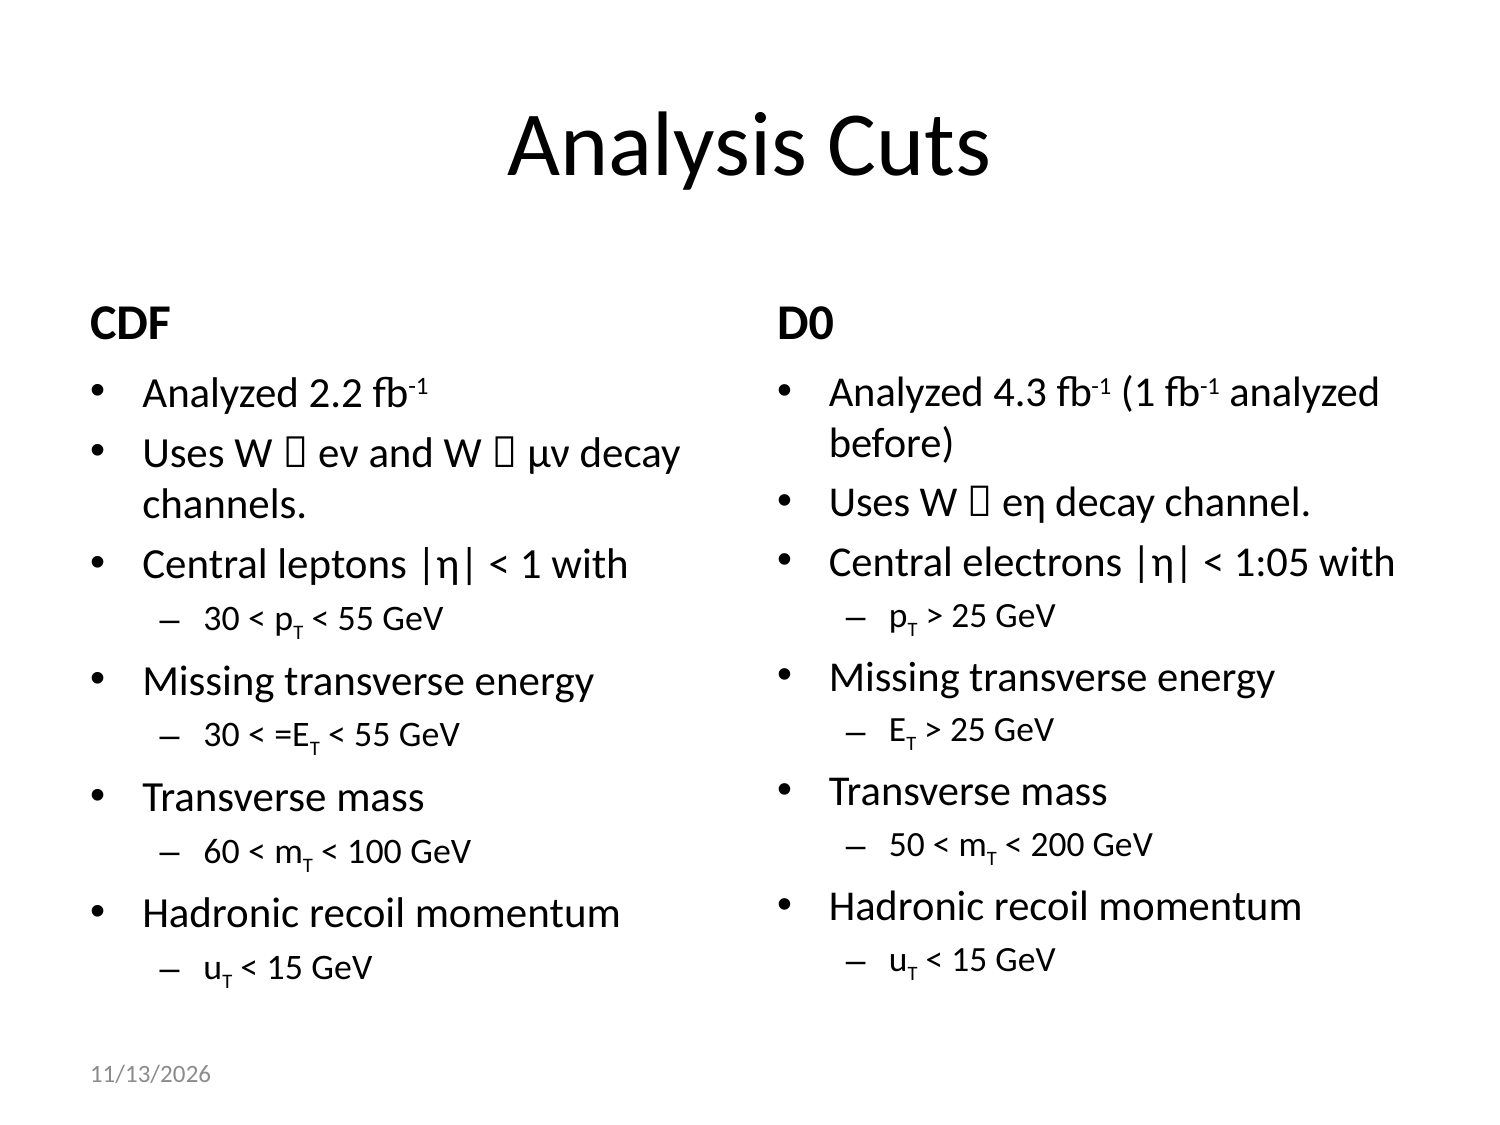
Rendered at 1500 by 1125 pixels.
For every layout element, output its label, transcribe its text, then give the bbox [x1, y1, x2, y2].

list CDF [75, 251, 738, 356]
list D0 [761, 251, 1425, 356]
list Analyzed 2.2 fb-1 Uses W  eν and W  μν decay channels. Central leptons |η| < 1 with 30 < pT < 55 GeV Missing transverse energy 30 < =ET < 55 GeV Transverse mass 60 < mT < 100 GeV Hadronic recoil momentum uT < 15 GeV [75, 356, 738, 1005]
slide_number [75, 1042, 425, 1103]
list Analyzed 4.3 fb-1 (1 fb-1 analyzed before) Uses W  eη decay channel. Central electrons |η| < 1:05 with pT > 25 GeV Missing transverse energy ET > 25 GeV Transverse mass 50 < mT < 200 GeV Hadronic recoil momentum uT < 15 GeV [761, 356, 1425, 1005]
title Analysis Cuts [75, 45, 1425, 233]
